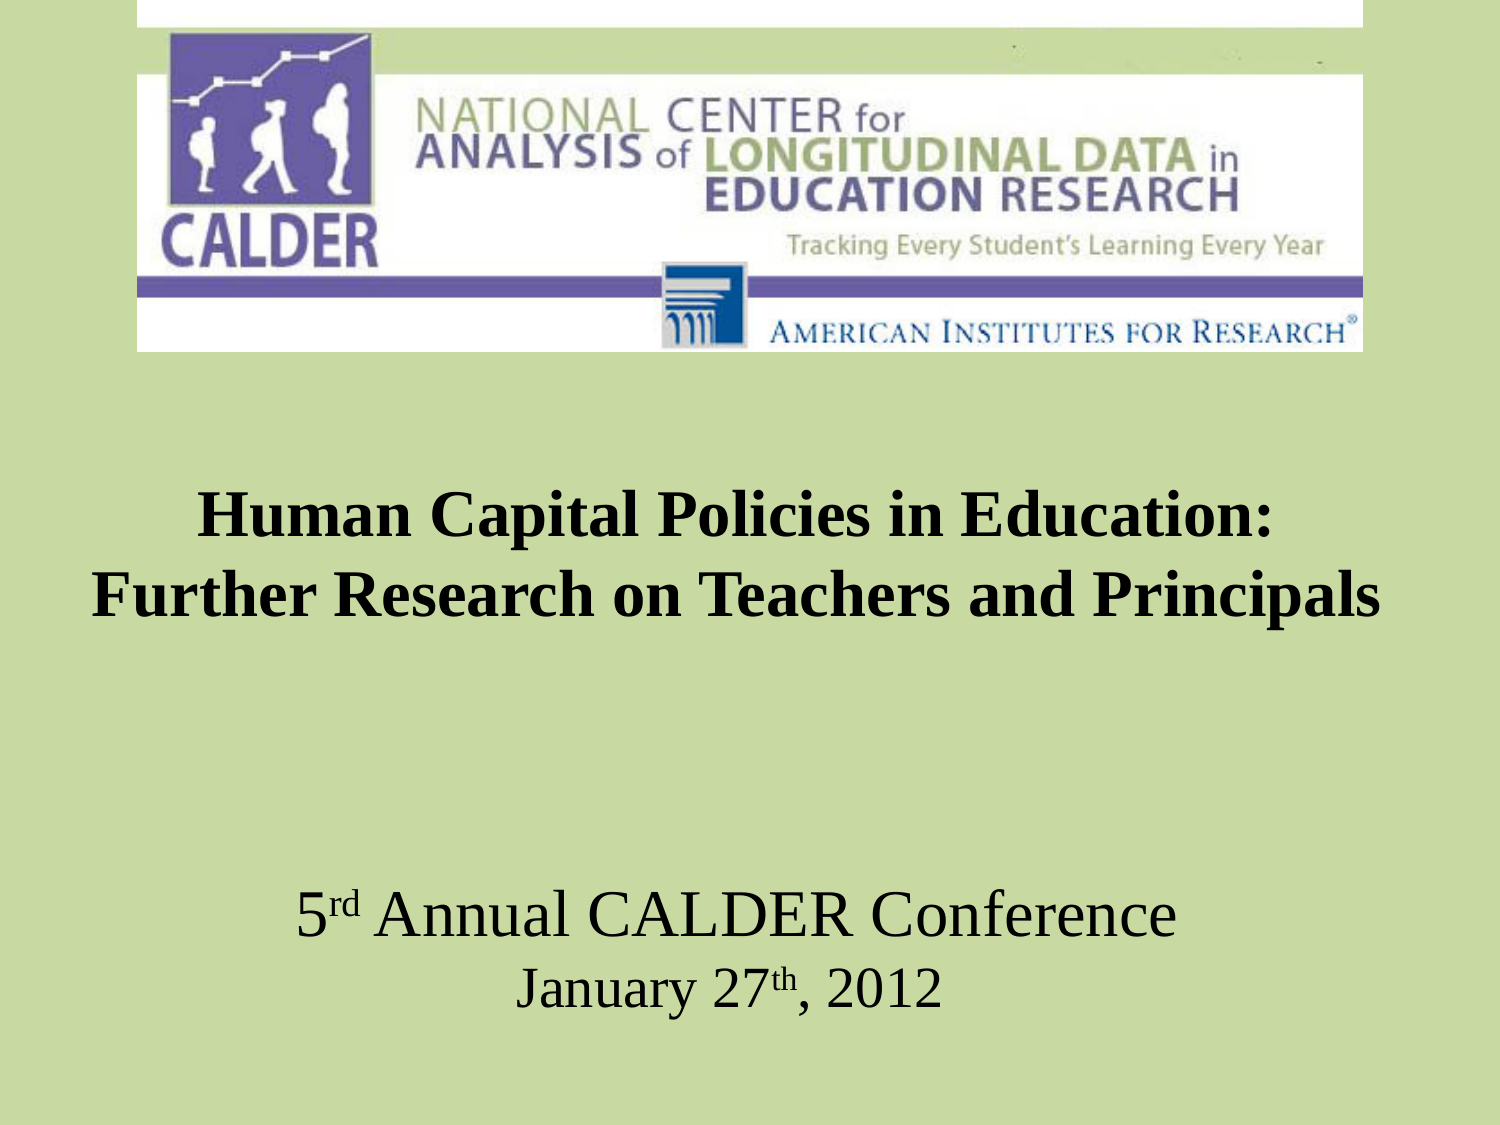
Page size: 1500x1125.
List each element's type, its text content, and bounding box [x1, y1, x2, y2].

text_box Human Capital Policies in Education: Further Research on Teachers and Principals 5rd Annual CALDER Conference January 27th, 2012 [75, 462, 1400, 1027]
picture [137, 0, 1363, 352]
